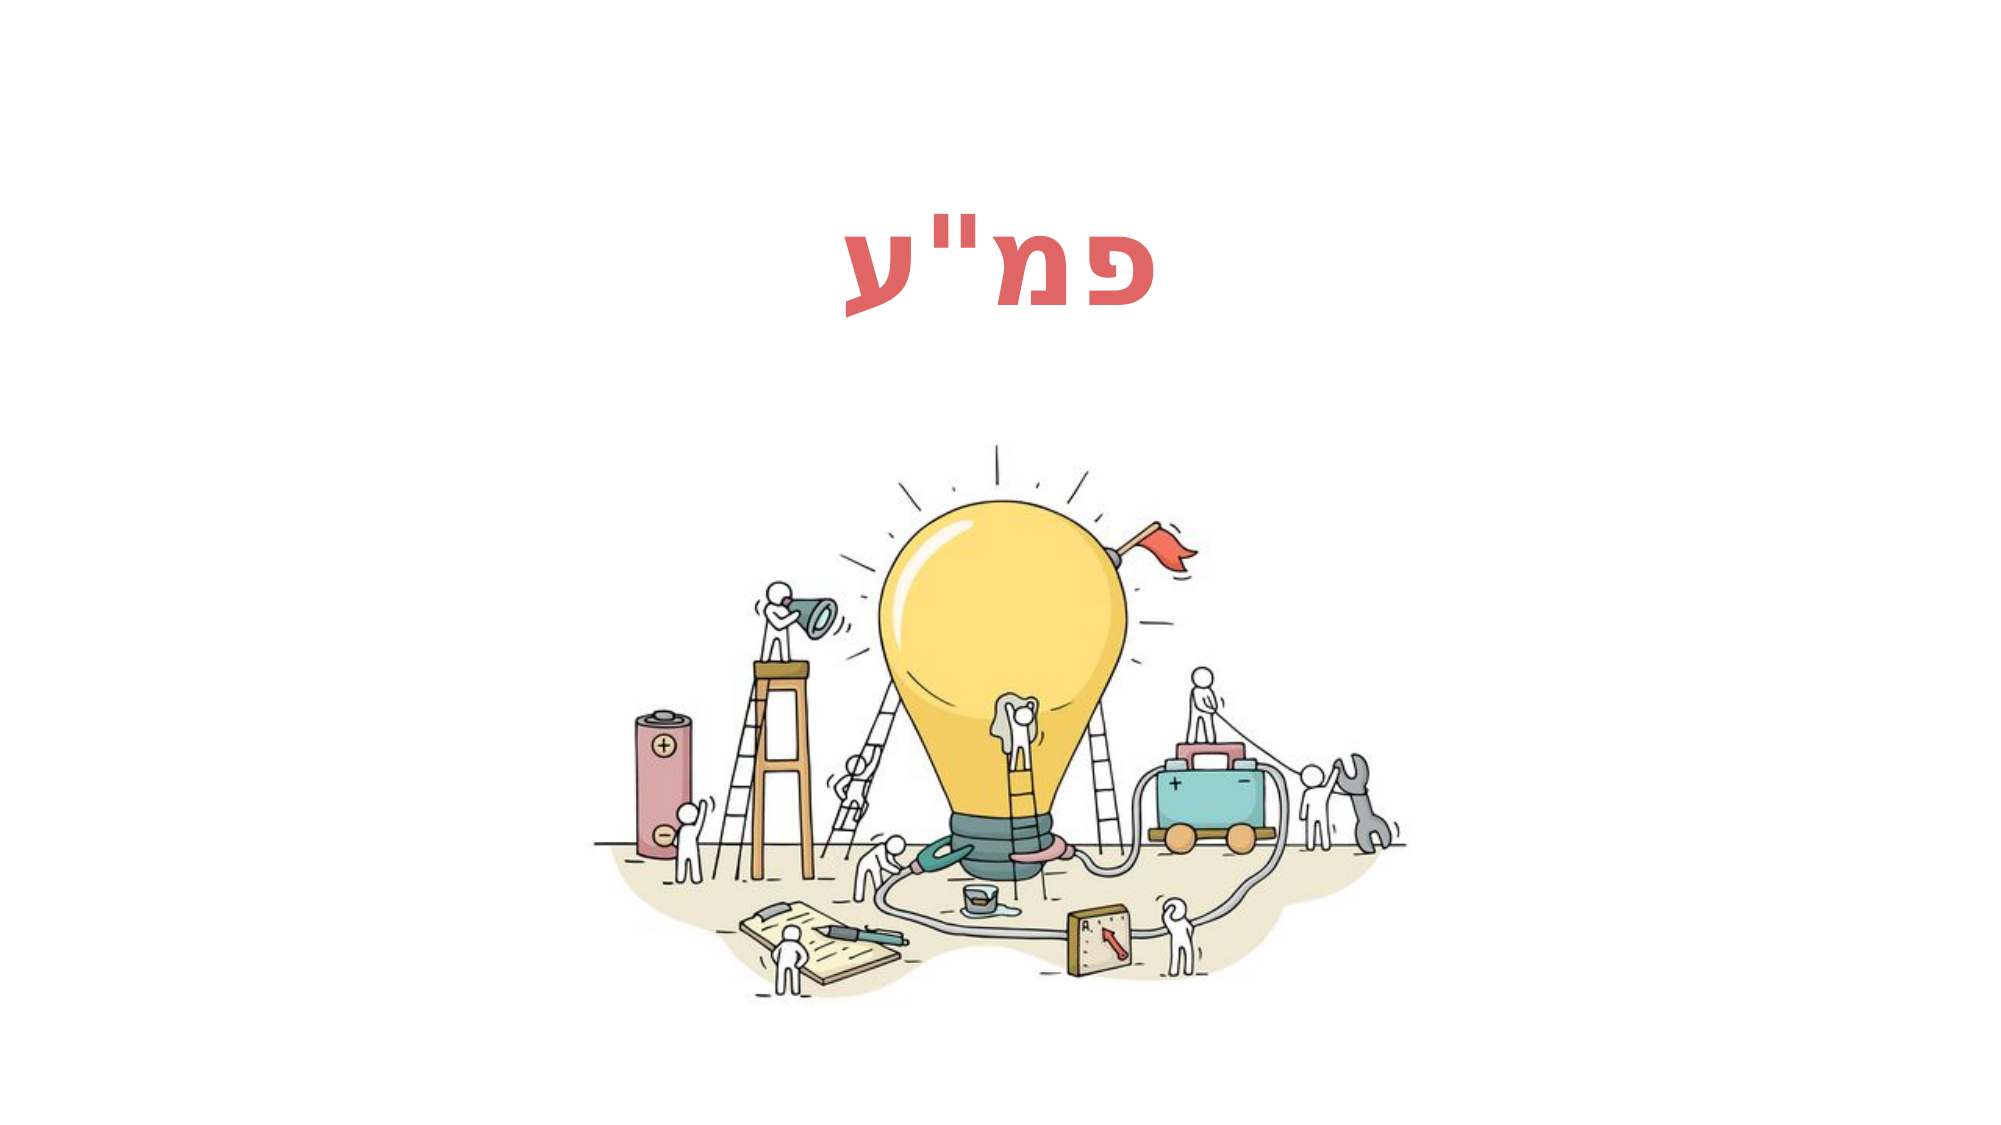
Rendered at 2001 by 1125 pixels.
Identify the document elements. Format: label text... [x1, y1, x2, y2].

text_box פמ"ע [498, 165, 1502, 283]
picture [559, 404, 1440, 1043]
